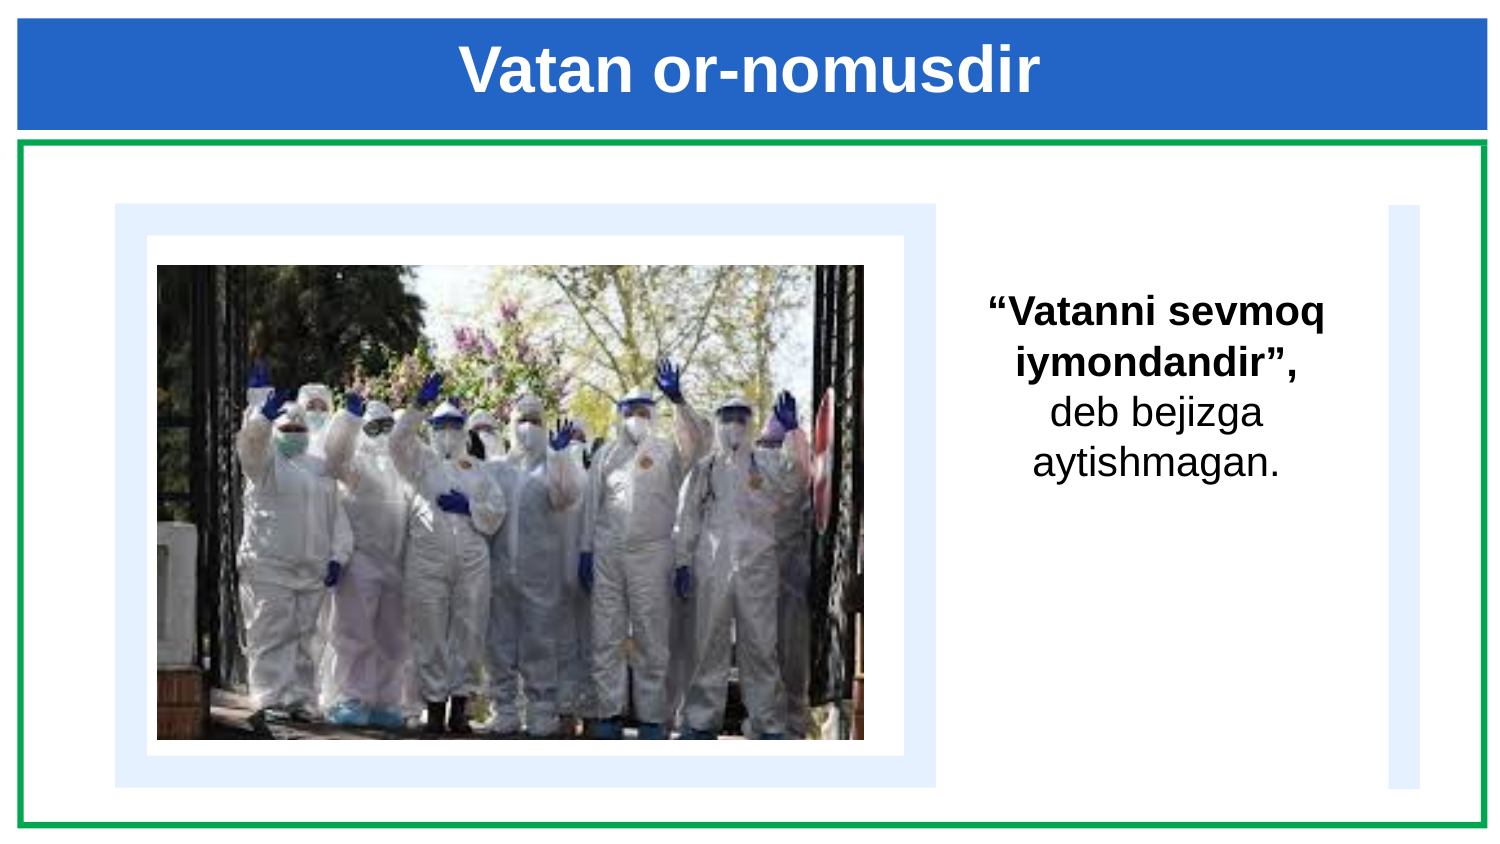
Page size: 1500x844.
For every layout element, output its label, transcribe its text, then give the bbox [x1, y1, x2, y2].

title Vatan or-nomusdir [78, 26, 1422, 107]
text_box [36, 163, 1464, 819]
